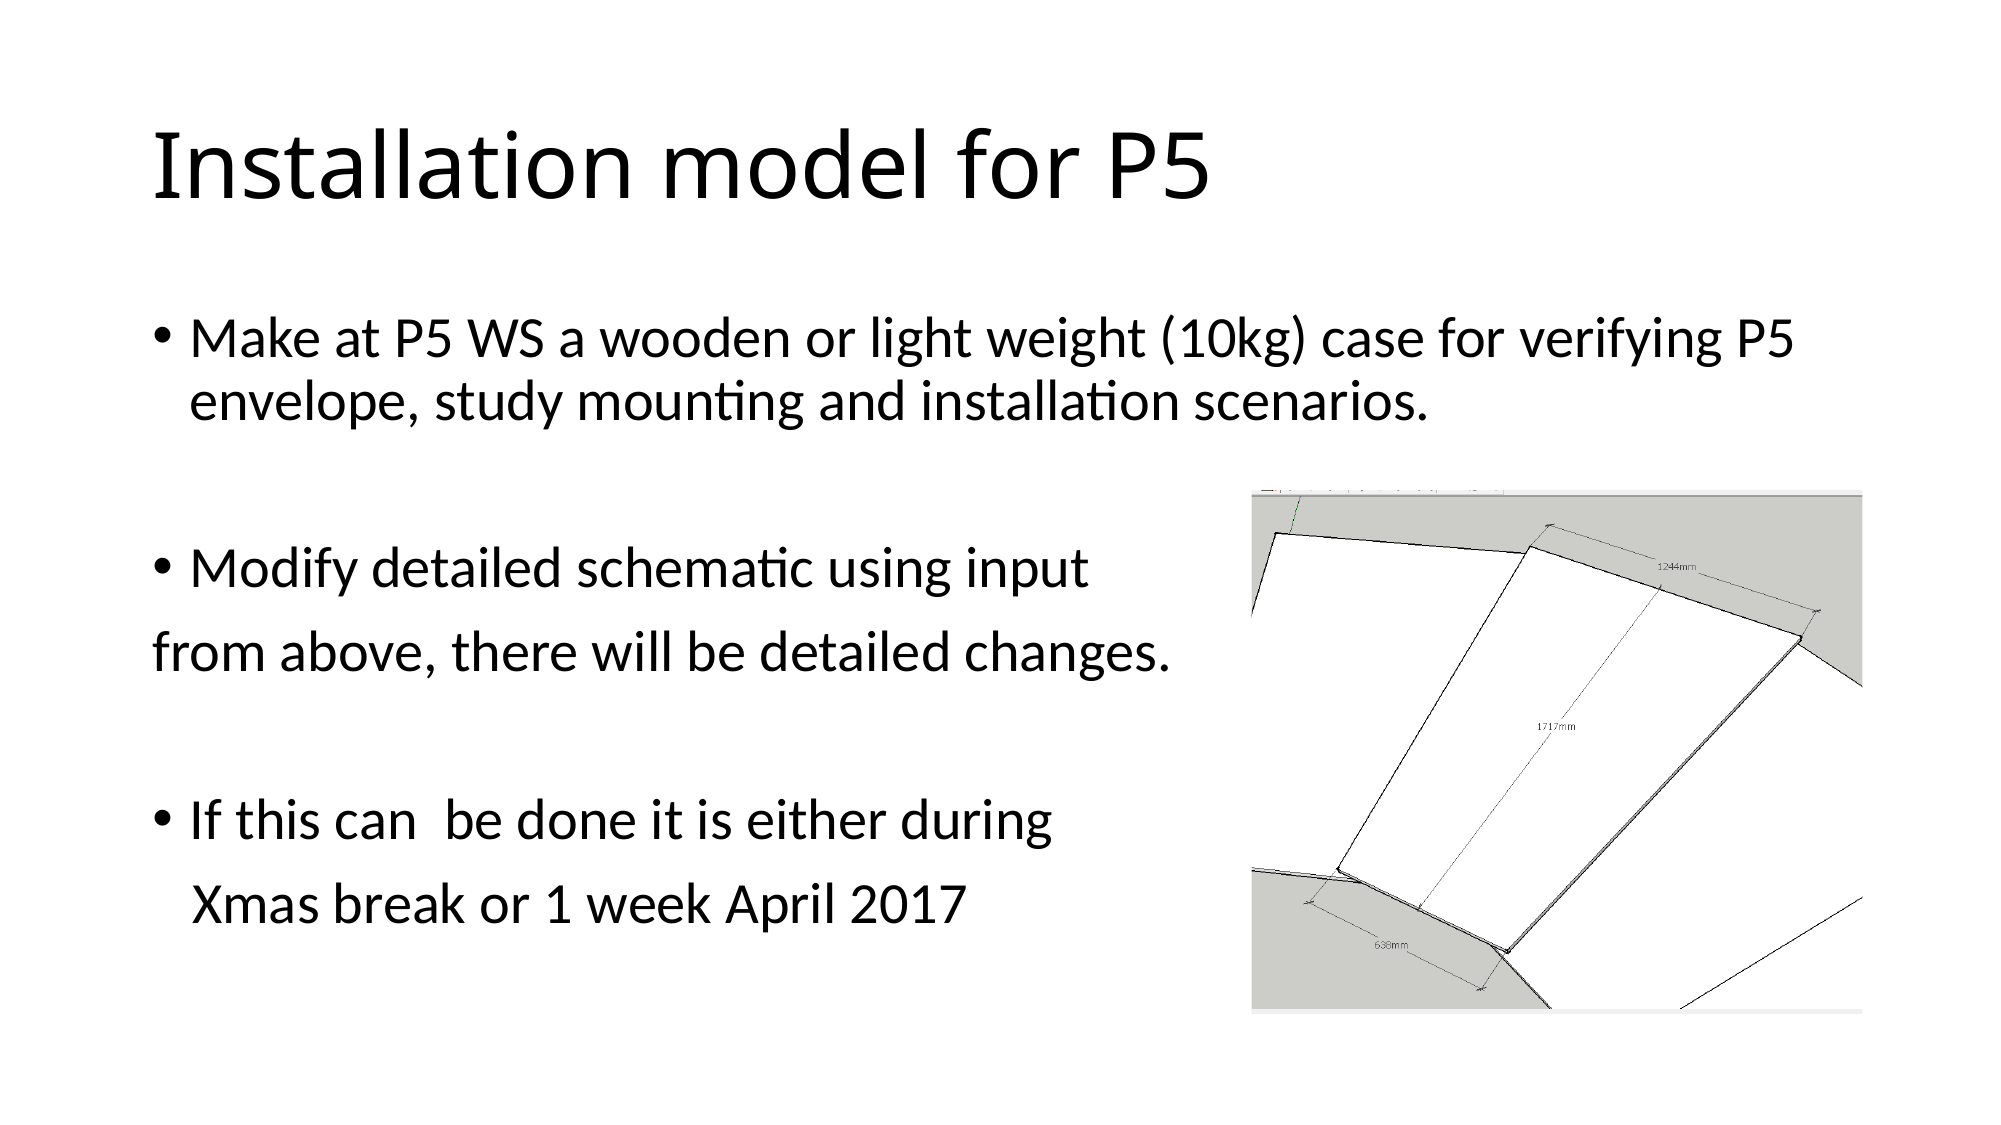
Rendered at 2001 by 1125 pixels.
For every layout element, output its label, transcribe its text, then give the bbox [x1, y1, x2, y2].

picture [1251, 490, 1863, 1014]
list Make at P5 WS a wooden or light weight (10kg) case for verifying P5 envelope, study mounting and installation scenarios. Modify detailed schematic using input from above, there will be detailed changes. If this can be done it is either during Xmas break or 1 week April 2017 [137, 299, 1863, 1014]
title Installation model for P5 [137, 59, 1863, 278]
